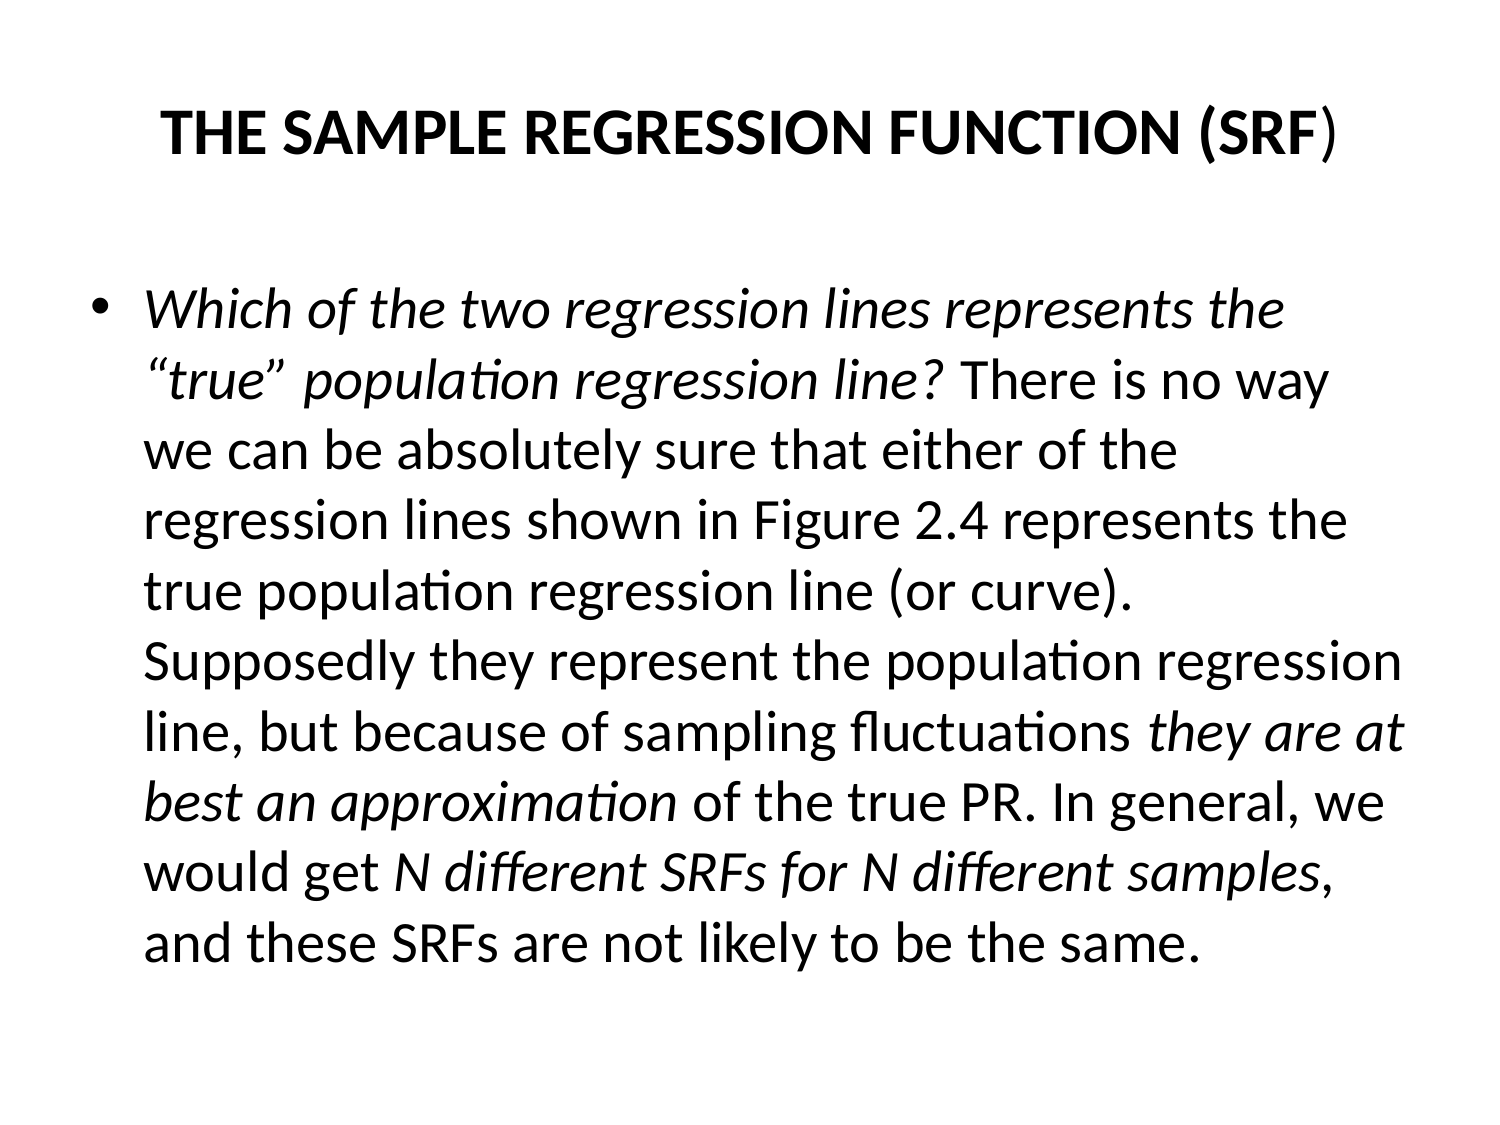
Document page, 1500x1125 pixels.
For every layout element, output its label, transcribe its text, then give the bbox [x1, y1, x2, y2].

title THE SAMPLE REGRESSION FUNCTION (SRF) [75, 62, 1425, 193]
list Which of the two regression lines represents the “true” population regression line? There is no way we can be absolutely sure that either of the regression lines shown in Figure 2.4 represents the true population regression line (or curve). Supposedly they represent the population regression line, but because of sampling fluctuations they are at best an approximation of the true PR. In general, we would get N different SRFs for N different samples, and these SRFs are not likely to be the same. [75, 262, 1425, 1005]
